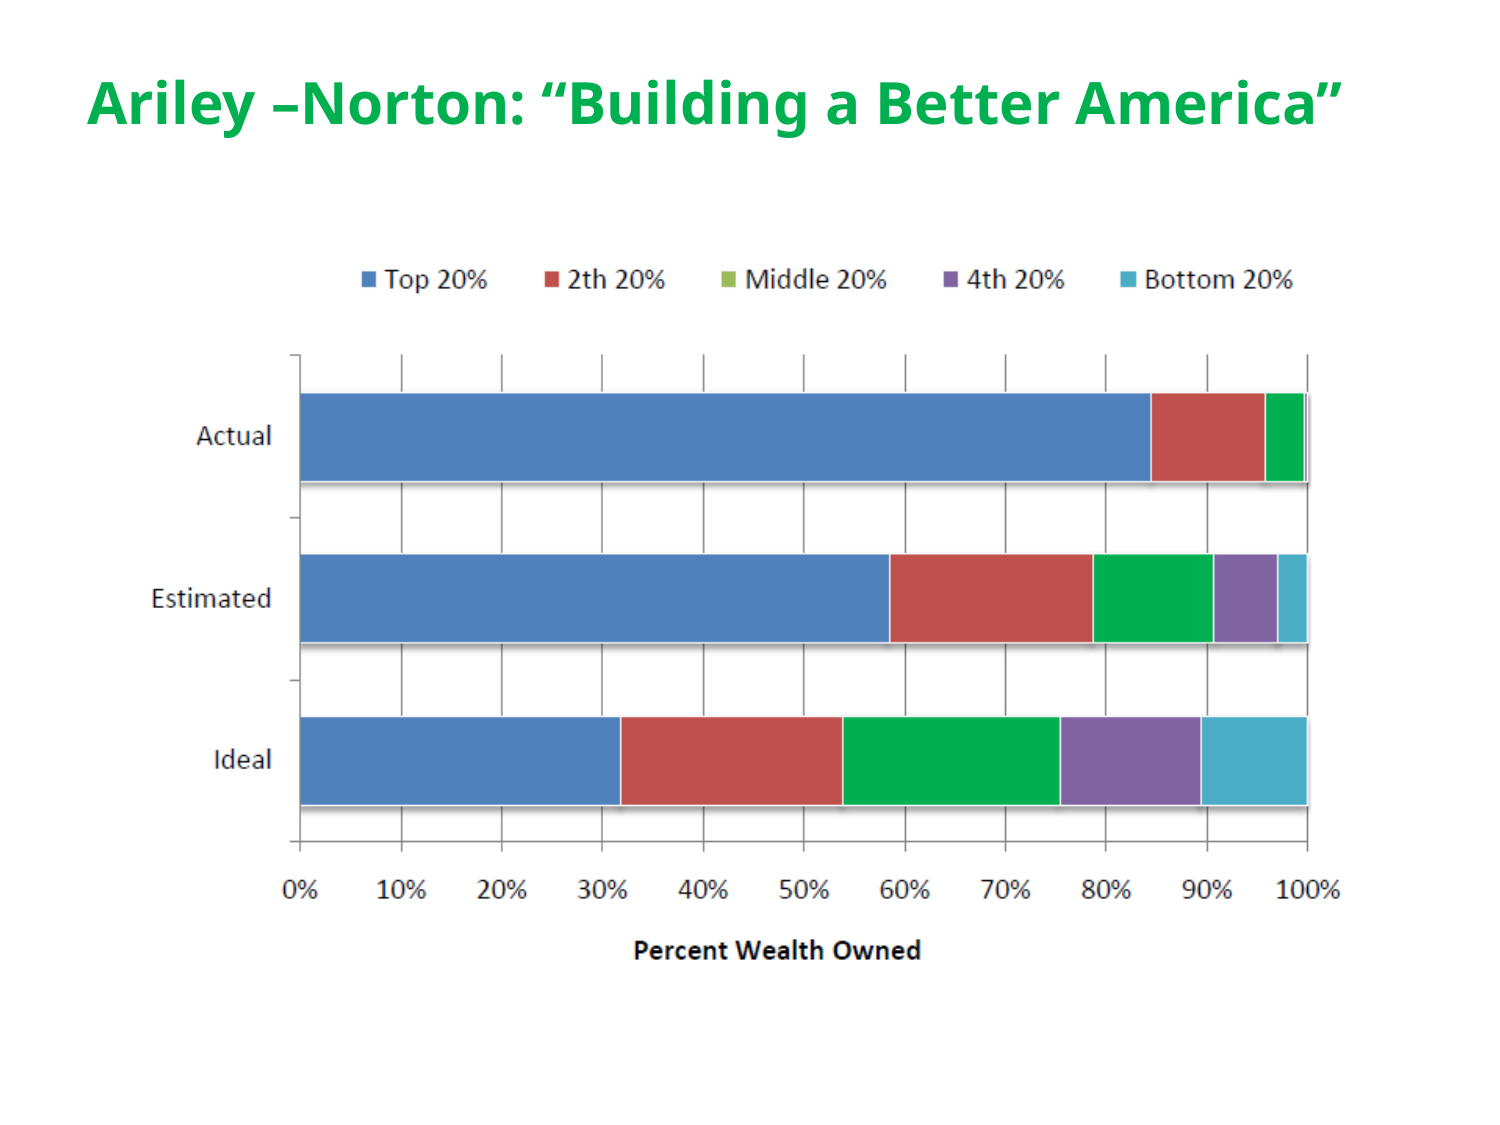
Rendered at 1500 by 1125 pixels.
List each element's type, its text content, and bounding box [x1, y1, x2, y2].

title Ariley –Norton: “Building a Better America” [86, 30, 1438, 173]
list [140, 231, 1368, 999]
